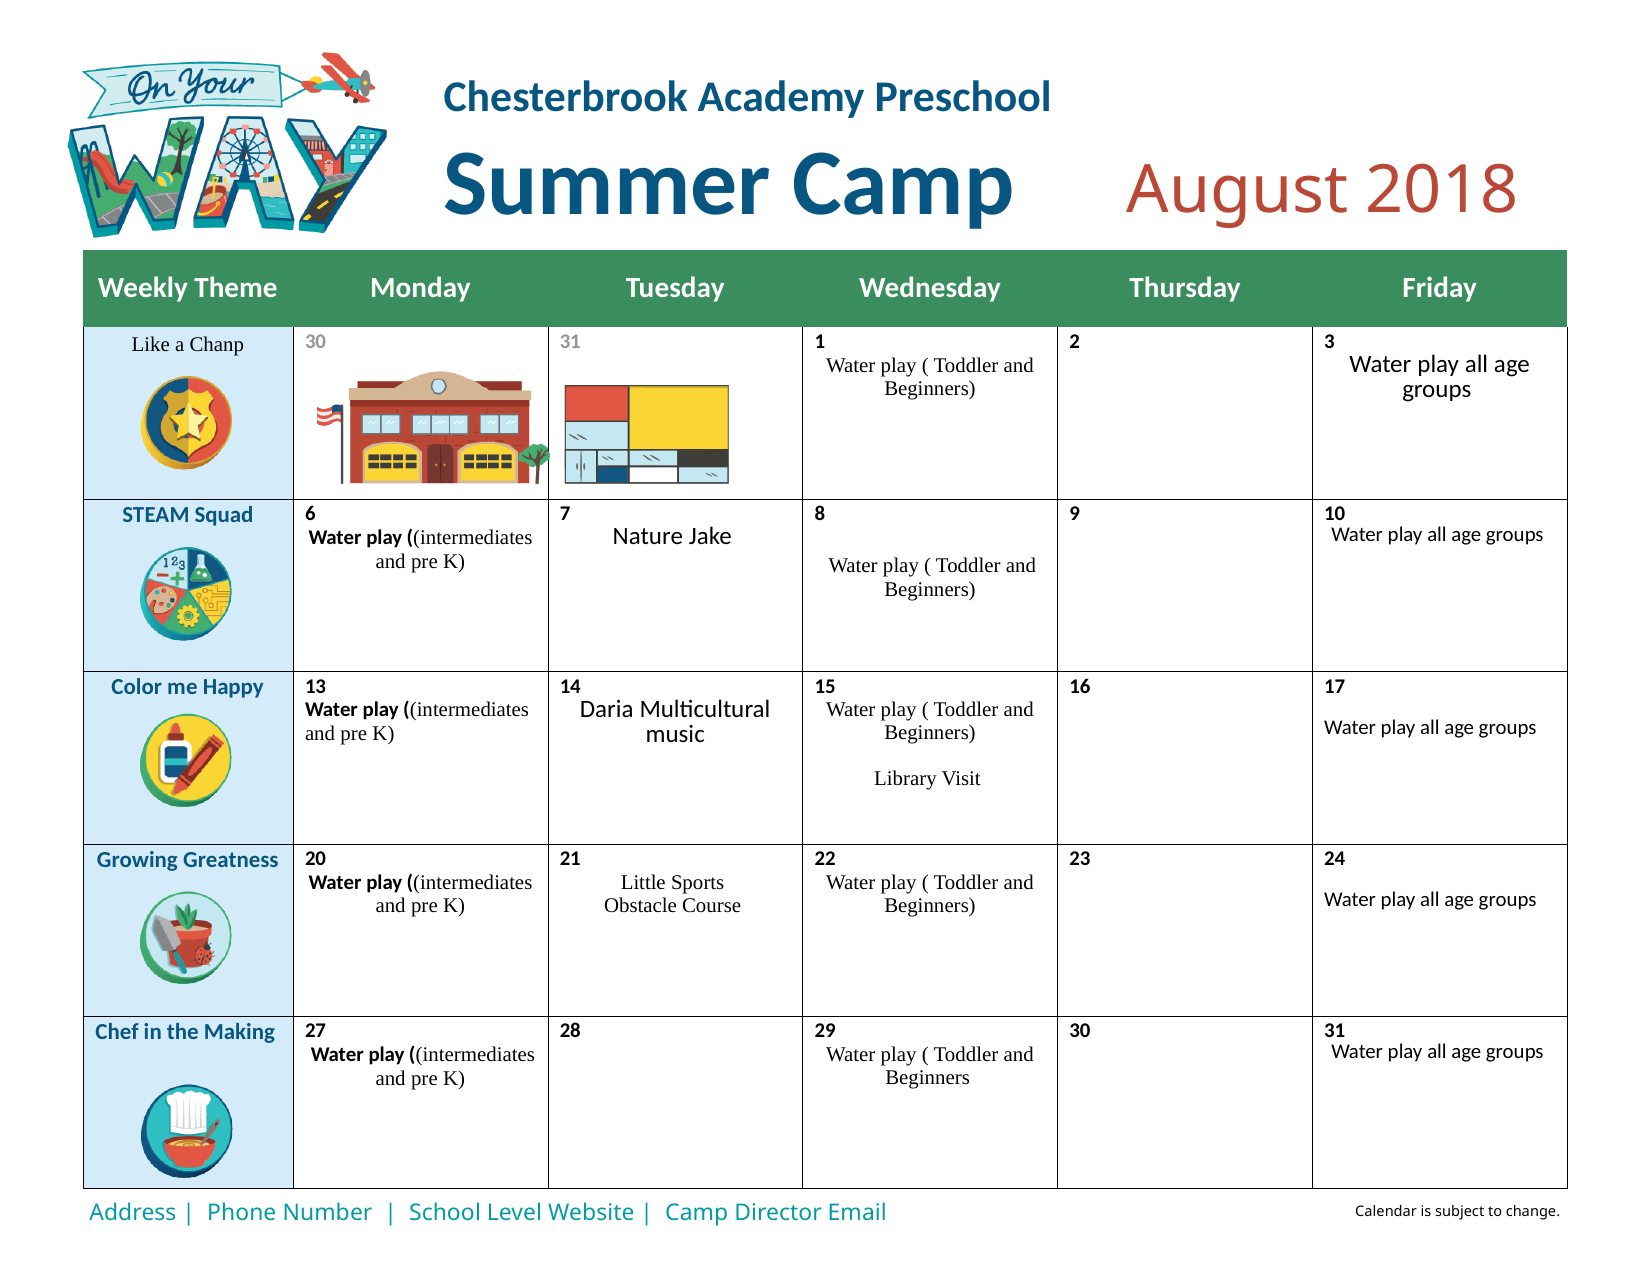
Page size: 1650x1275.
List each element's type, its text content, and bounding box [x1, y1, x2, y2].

table_cell STEAM Squad [84, 500, 293, 671]
table_cell 7 Nature Jake [549, 500, 802, 671]
table_cell 29 Water play ( Toddler and Beginners [803, 1017, 1057, 1188]
text_box Chesterbrook Academy Preschool Summer Camp [437, 62, 1213, 242]
table_cell Color me Happy [84, 672, 293, 844]
text_box August 2018 [920, 139, 1525, 250]
table_header Friday [1312, 250, 1567, 327]
table_cell 16 [1058, 672, 1312, 844]
text_box Address | Phone Number | School Level Website | Camp Director Email [83, 1191, 1336, 1234]
table_header Monday [293, 250, 548, 327]
table_header Thursday [1058, 250, 1312, 327]
table_cell 31 Water play all age groups [1313, 1017, 1567, 1188]
table_cell 8 Water play ( Toddler and Beginners) [803, 500, 1057, 671]
table_cell 6 Water play ((intermediates and pre K) [294, 500, 548, 671]
text_box Calendar is subject to change. [1336, 1196, 1567, 1227]
table_cell Chef in the Making [84, 1017, 293, 1188]
table_header Weekly Theme [83, 250, 293, 327]
table_cell 30 [294, 327, 548, 499]
picture [564, 384, 729, 484]
table_cell 21 Little Sports Obstacle Course [549, 845, 802, 1016]
table_cell 1 Water play ( Toddler and Beginners) [803, 327, 1057, 499]
picture [110, 891, 263, 984]
table_cell 2 [1058, 327, 1312, 499]
picture [49, 50, 400, 242]
table_cell 15 Water play ( Toddler and Beginners) Library Visit [803, 672, 1057, 844]
table_cell 20 Water play ((intermediates and pre K) [294, 845, 548, 1016]
table_cell 24 Water play all age groups [1313, 845, 1567, 1016]
table_cell 27 Water play ((intermediates and pre K) [294, 1017, 548, 1188]
table_header Tuesday [548, 250, 803, 327]
table_cell 10 Water play all age groups [1313, 500, 1567, 671]
table_cell 28 [549, 1017, 802, 1188]
table_cell 14 Daria Multicultural music [549, 672, 802, 844]
table_cell 31 [549, 327, 802, 499]
table_cell 9 [1058, 500, 1312, 671]
table_cell 30 [1058, 1017, 1312, 1188]
table_cell Growing Greatness [84, 845, 293, 1016]
picture [110, 1084, 263, 1178]
picture [110, 376, 263, 470]
picture [110, 547, 263, 641]
table_cell 3 Water play all age groups [1313, 327, 1567, 499]
table_cell 17 Water play all age groups [1313, 672, 1567, 844]
table_cell 23 [1058, 845, 1312, 1016]
picture [110, 713, 263, 807]
table_cell 22 Water play ( Toddler and Beginners) [803, 845, 1057, 1016]
table_cell Like a Chanp [84, 327, 293, 499]
table_cell 13 Water play ((intermediates and pre K) [294, 672, 548, 844]
picture [317, 371, 550, 484]
table_header Wednesday [803, 250, 1058, 327]
